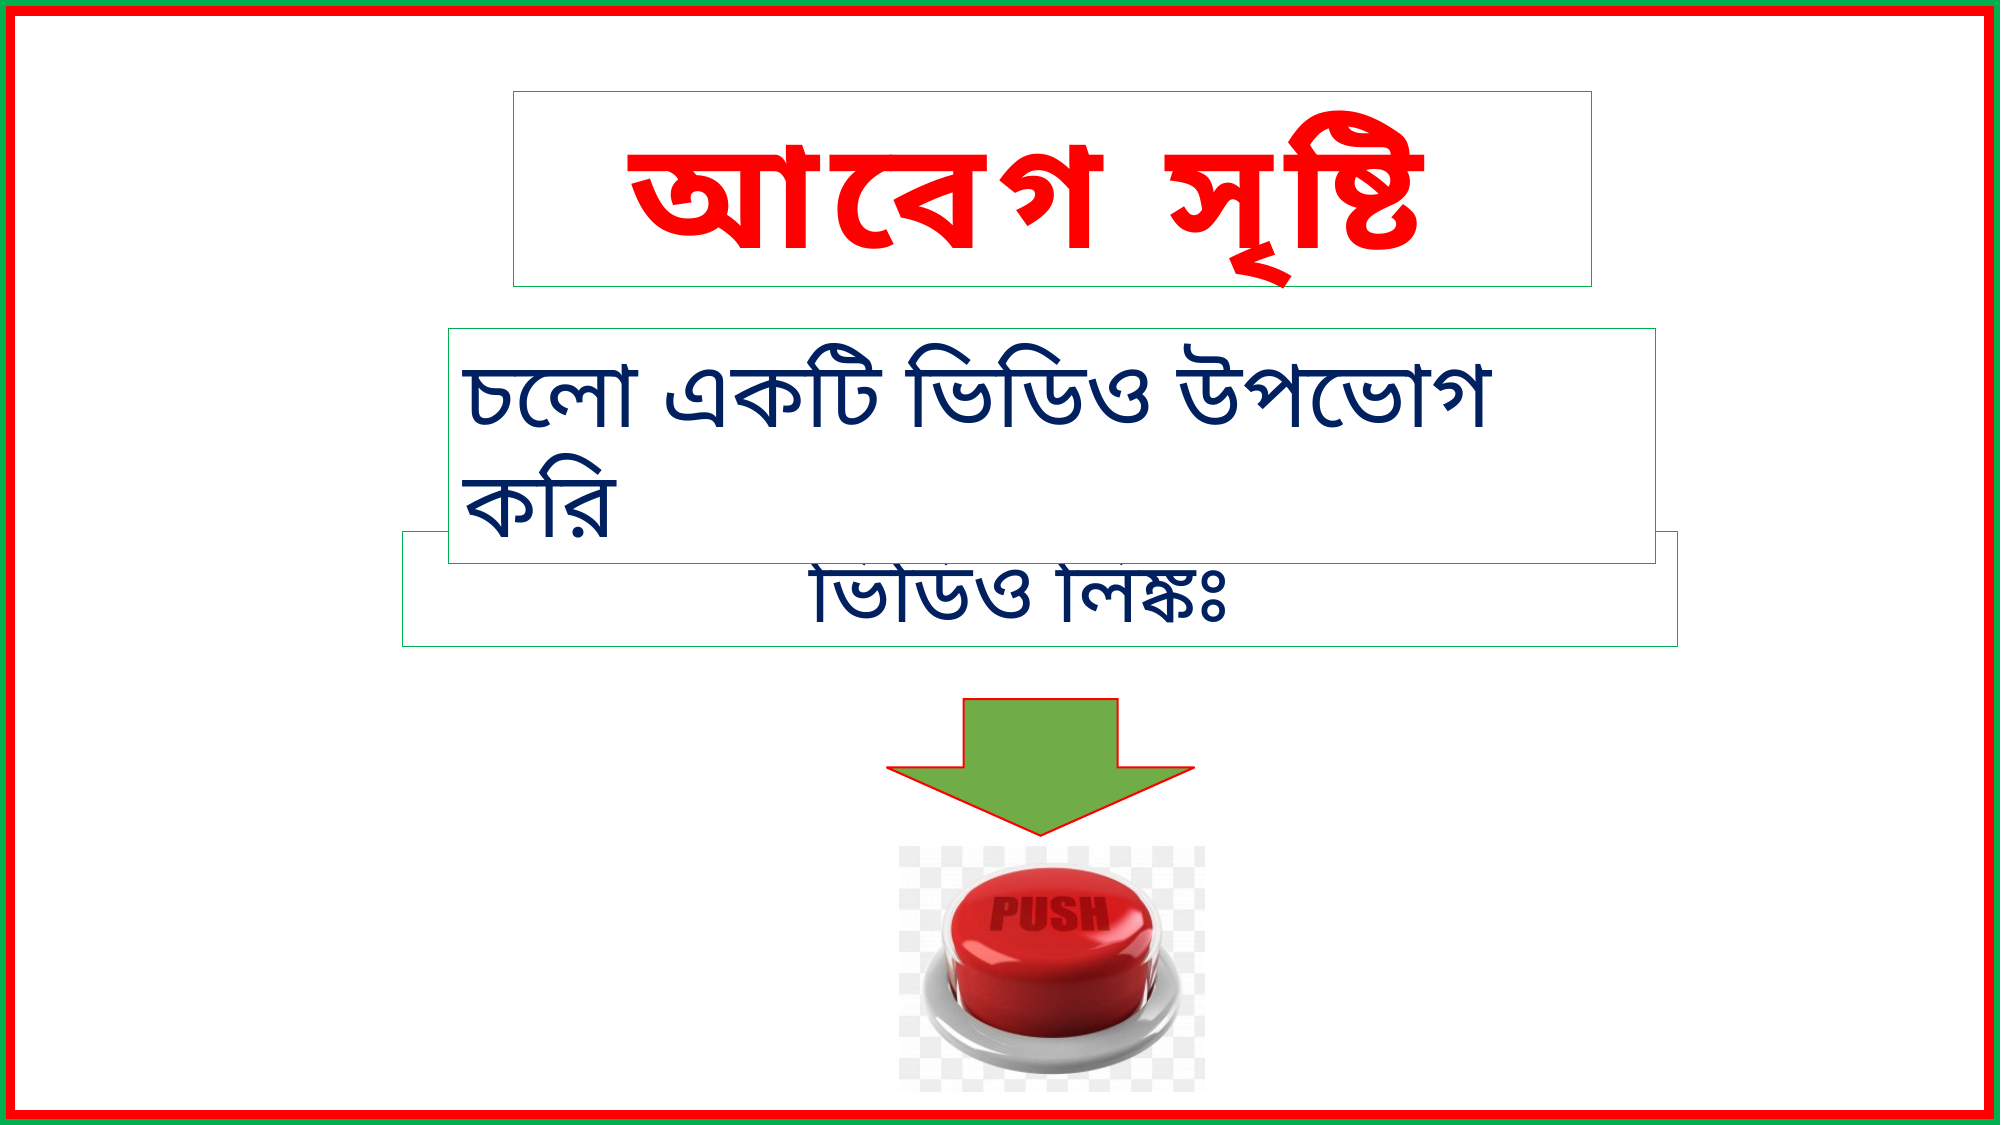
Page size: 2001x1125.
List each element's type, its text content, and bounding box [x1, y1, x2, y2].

picture [899, 846, 1205, 1092]
text_box [9, 10, 1990, 1116]
text_box চলো একটি ভিডিও উপভোগ করি [448, 328, 1656, 564]
text_box ভিডিও লিঙ্কঃ [402, 531, 1678, 647]
text_box [886, 698, 1195, 837]
text_box আবেগ সৃষ্টি [513, 91, 1592, 287]
text_box [0, 0, 2000, 1125]
